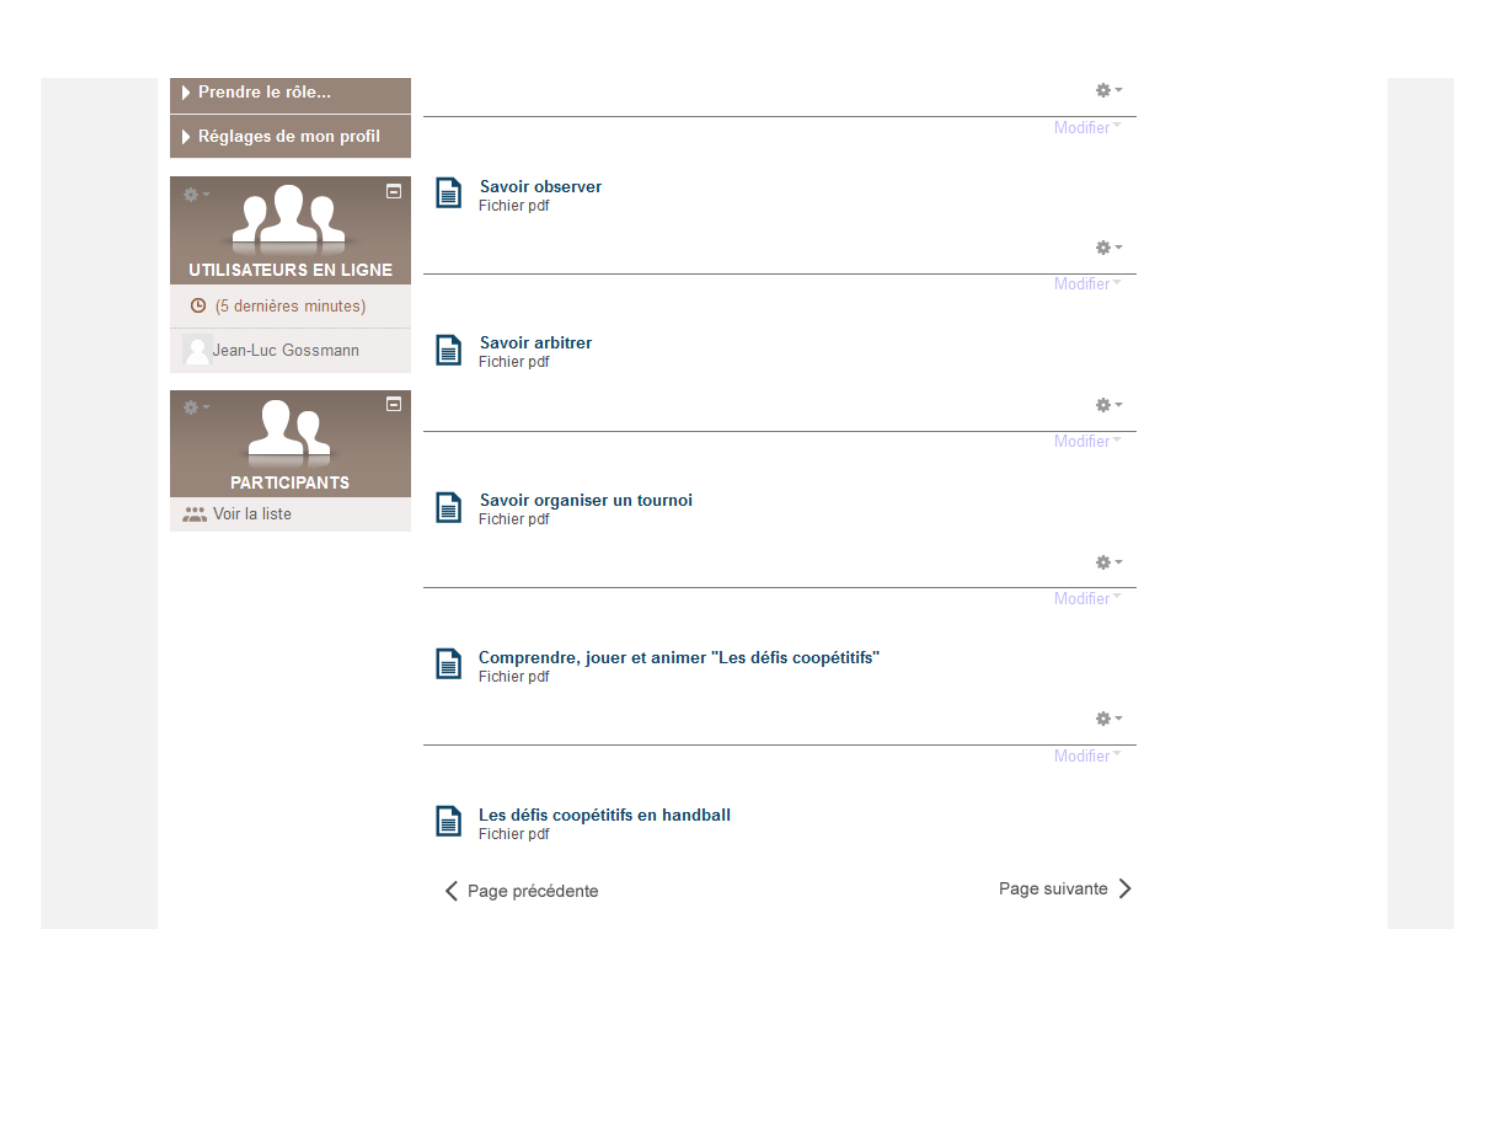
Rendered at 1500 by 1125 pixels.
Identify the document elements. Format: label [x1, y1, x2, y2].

picture [40, 77, 1454, 929]
